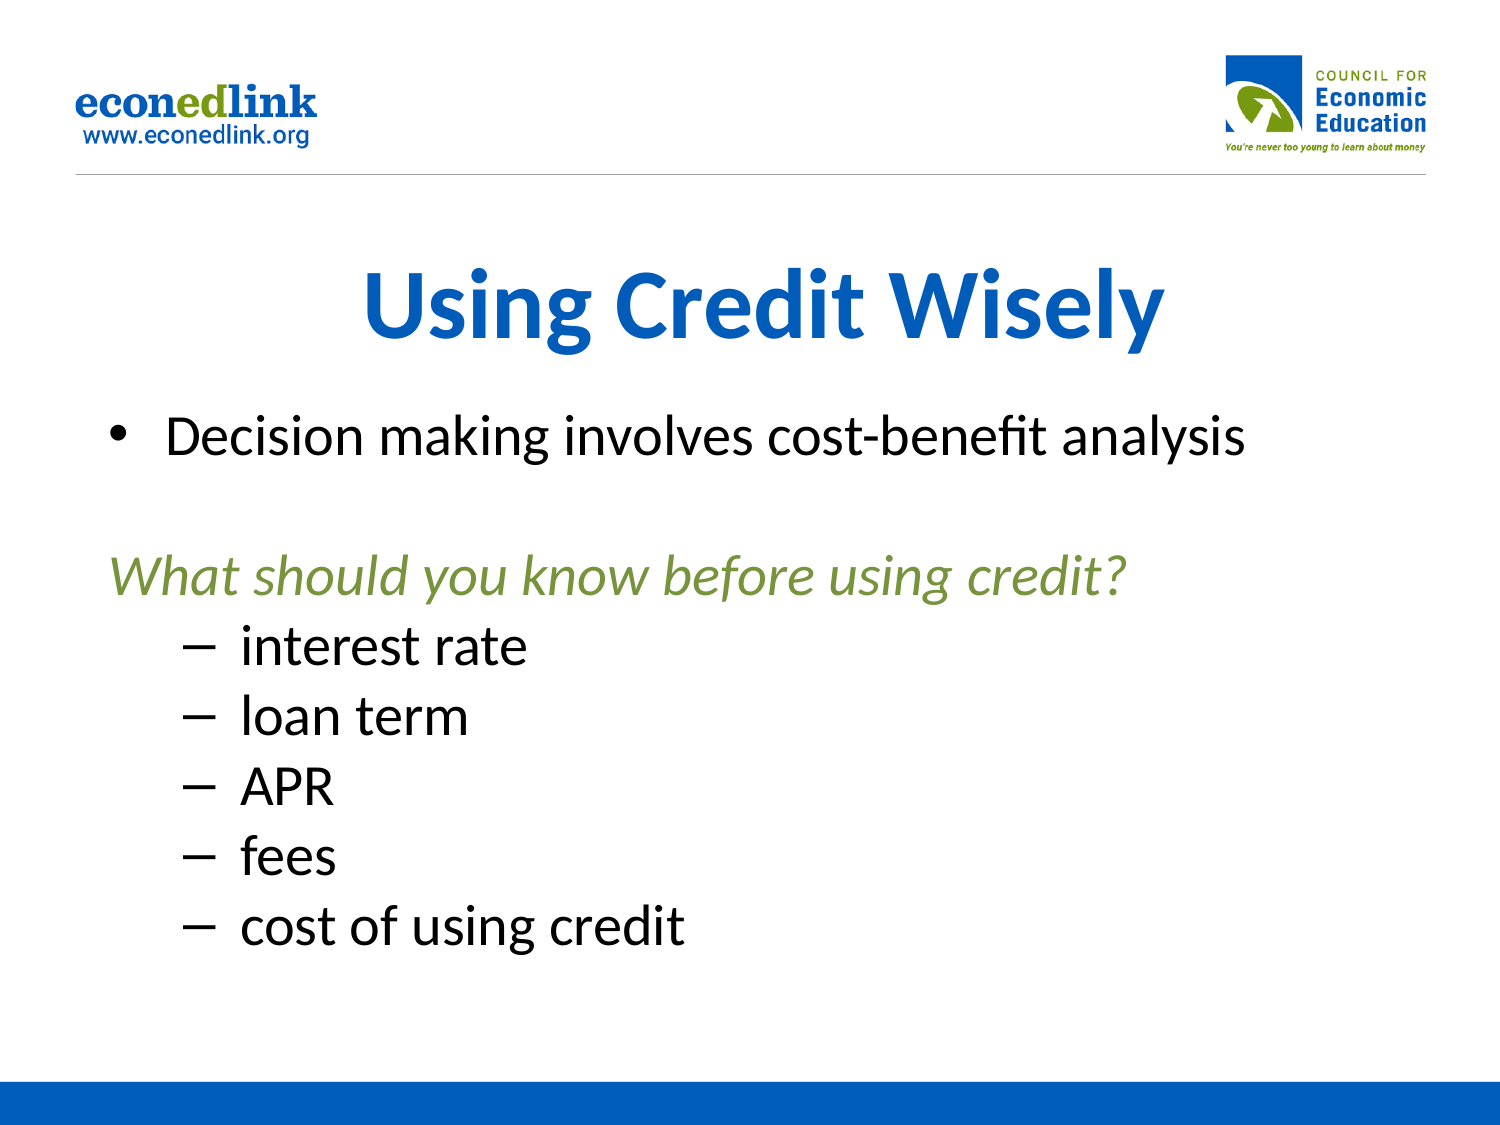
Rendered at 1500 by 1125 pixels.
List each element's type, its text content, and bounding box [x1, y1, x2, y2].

picture [0, 0, 1500, 1125]
title Using Credit Wisely [125, 140, 1404, 198]
list Decision making involves cost-benefit analysis What should you know before using credit? interest rate loan term APR fees cost of using credit [75, 389, 1425, 1010]
